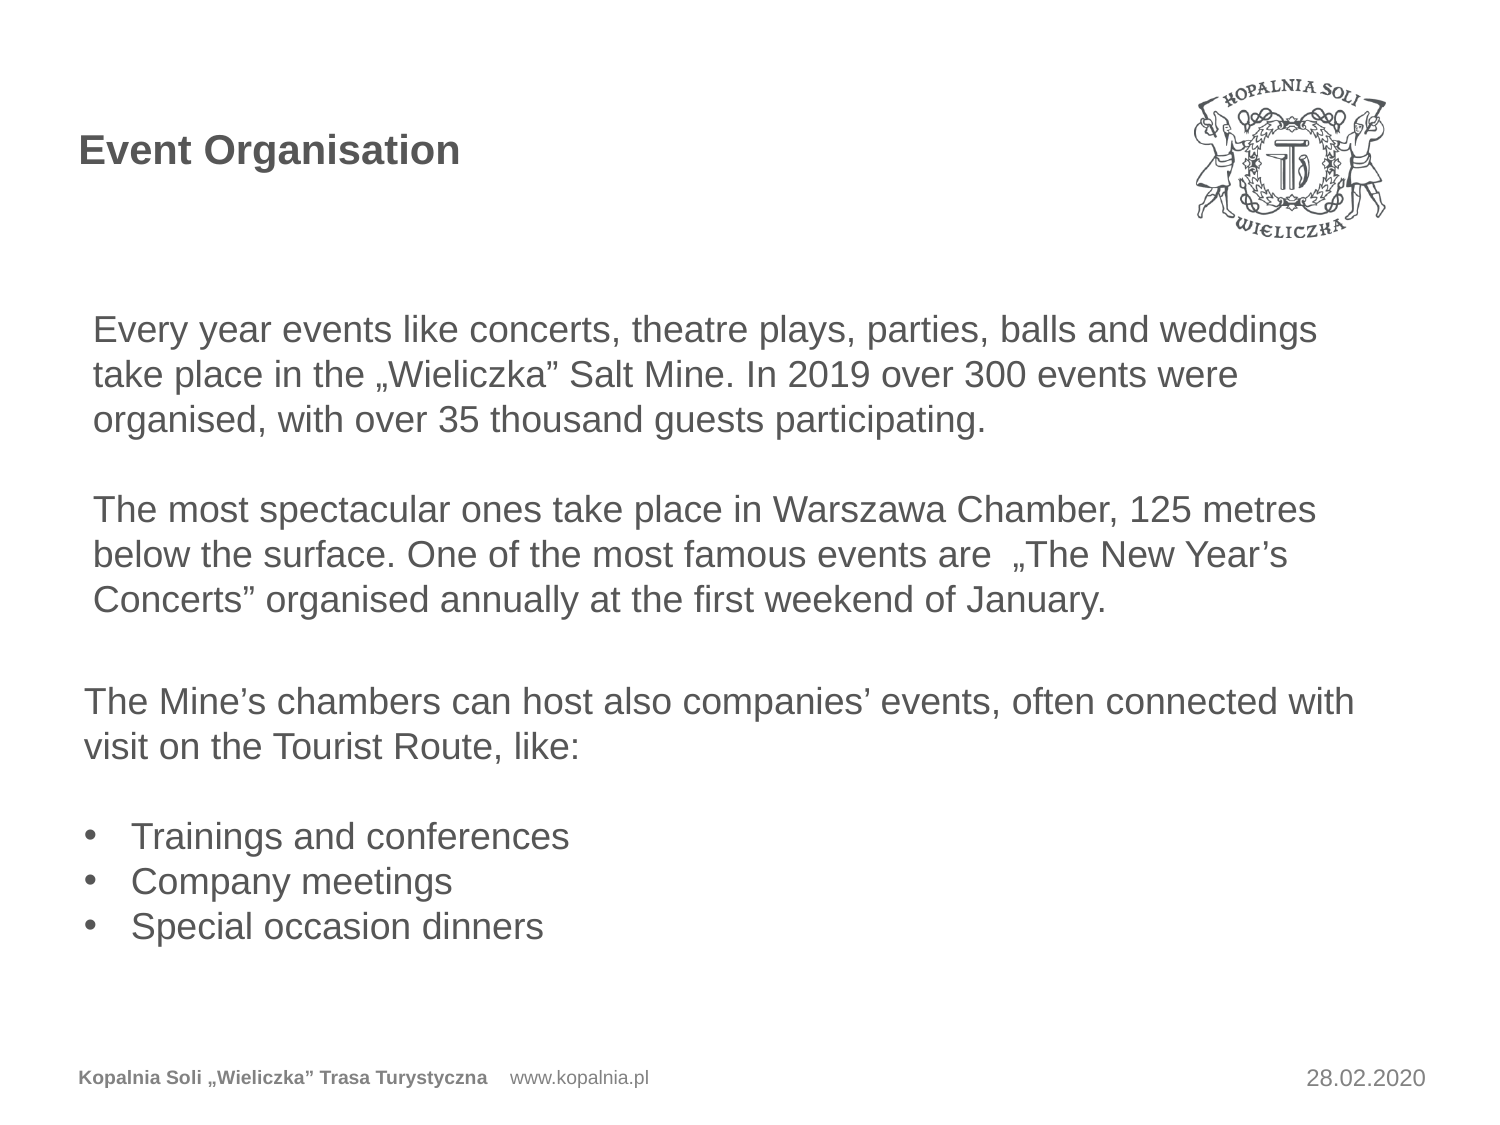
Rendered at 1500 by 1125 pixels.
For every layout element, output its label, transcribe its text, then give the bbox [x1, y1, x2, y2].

text_box 28.02.2020 [1276, 1055, 1441, 1104]
text_box Event Organisation [78, 122, 1013, 248]
text_box Kopalnia Soli „Wieliczka” Trasa Turystyczna www.kopalnia.pl [78, 1067, 713, 1103]
text_box Every year events like concerts, theatre plays, parties, balls and weddings take place in the „Wieliczka” Salt Mine. In 2019 over 300 events were organised, with over 35 thousand guests participating. The most spectacular ones take place in Warszawa Chamber, 125 metres below the surface. One of the most famous events are „The New Year’s Concerts” organised annually at the first weekend of January. [78, 297, 1385, 762]
picture [1194, 79, 1386, 238]
text_box The Mine’s chambers can host also companies’ events, often connected with visit on the Tourist Route, like: Trainings and conferences Company meetings Special occasion dinners [69, 669, 1376, 955]
